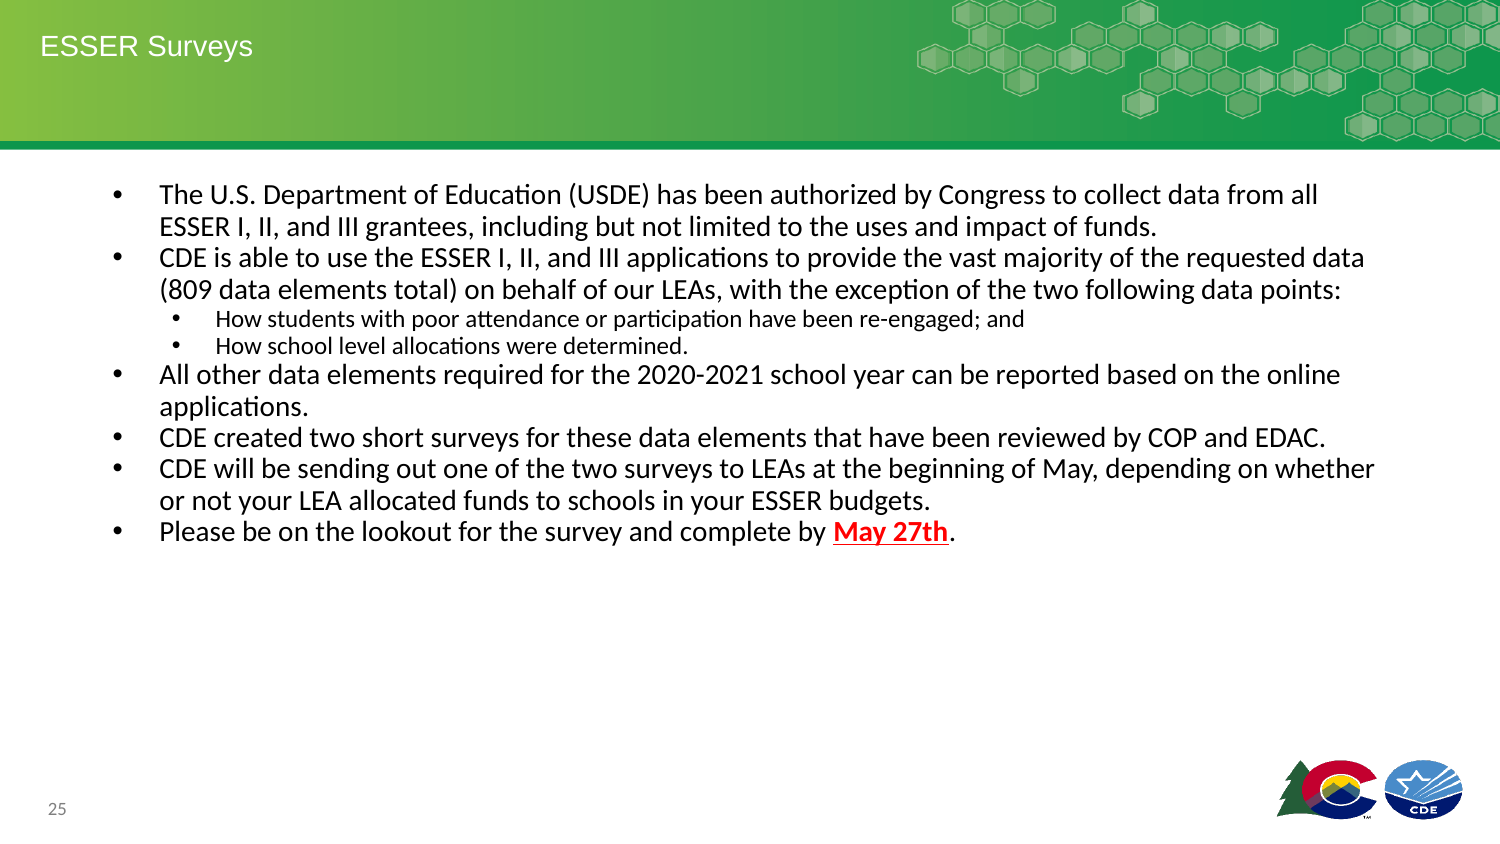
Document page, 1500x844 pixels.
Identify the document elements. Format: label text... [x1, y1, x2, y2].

title ESSER Surveys [40, 31, 1038, 125]
list The U.S. Department of Education (USDE) has been authorized by Congress to collect data from all ESSER I, II, and III grantees, including but not limited to the uses and impact of funds. CDE is able to use the ESSER I, II, and III applications to provide the vast majority of the requested data (809 data elements total) on behalf of our LEAs, with the exception of the two following data points: How students with poor attendance or participation have been re-engaged; and How school level allocations were determined. All other data elements required for the 2020-2021 school year can be reported based on the online applications. CDE created two short surveys for these data elements that have been reviewed by COP and EDAC. CDE will be sending out one of the two surveys to LEAs at the beginning of May, depending on whether or not your LEA allocated funds to schools in your ESSER budgets. Please be on the lookout for the survey and complete by May 27th. [103, 180, 1397, 751]
picture [1275, 759, 1463, 820]
picture [0, 0, 1500, 150]
slide_number 25 [36, 790, 375, 836]
